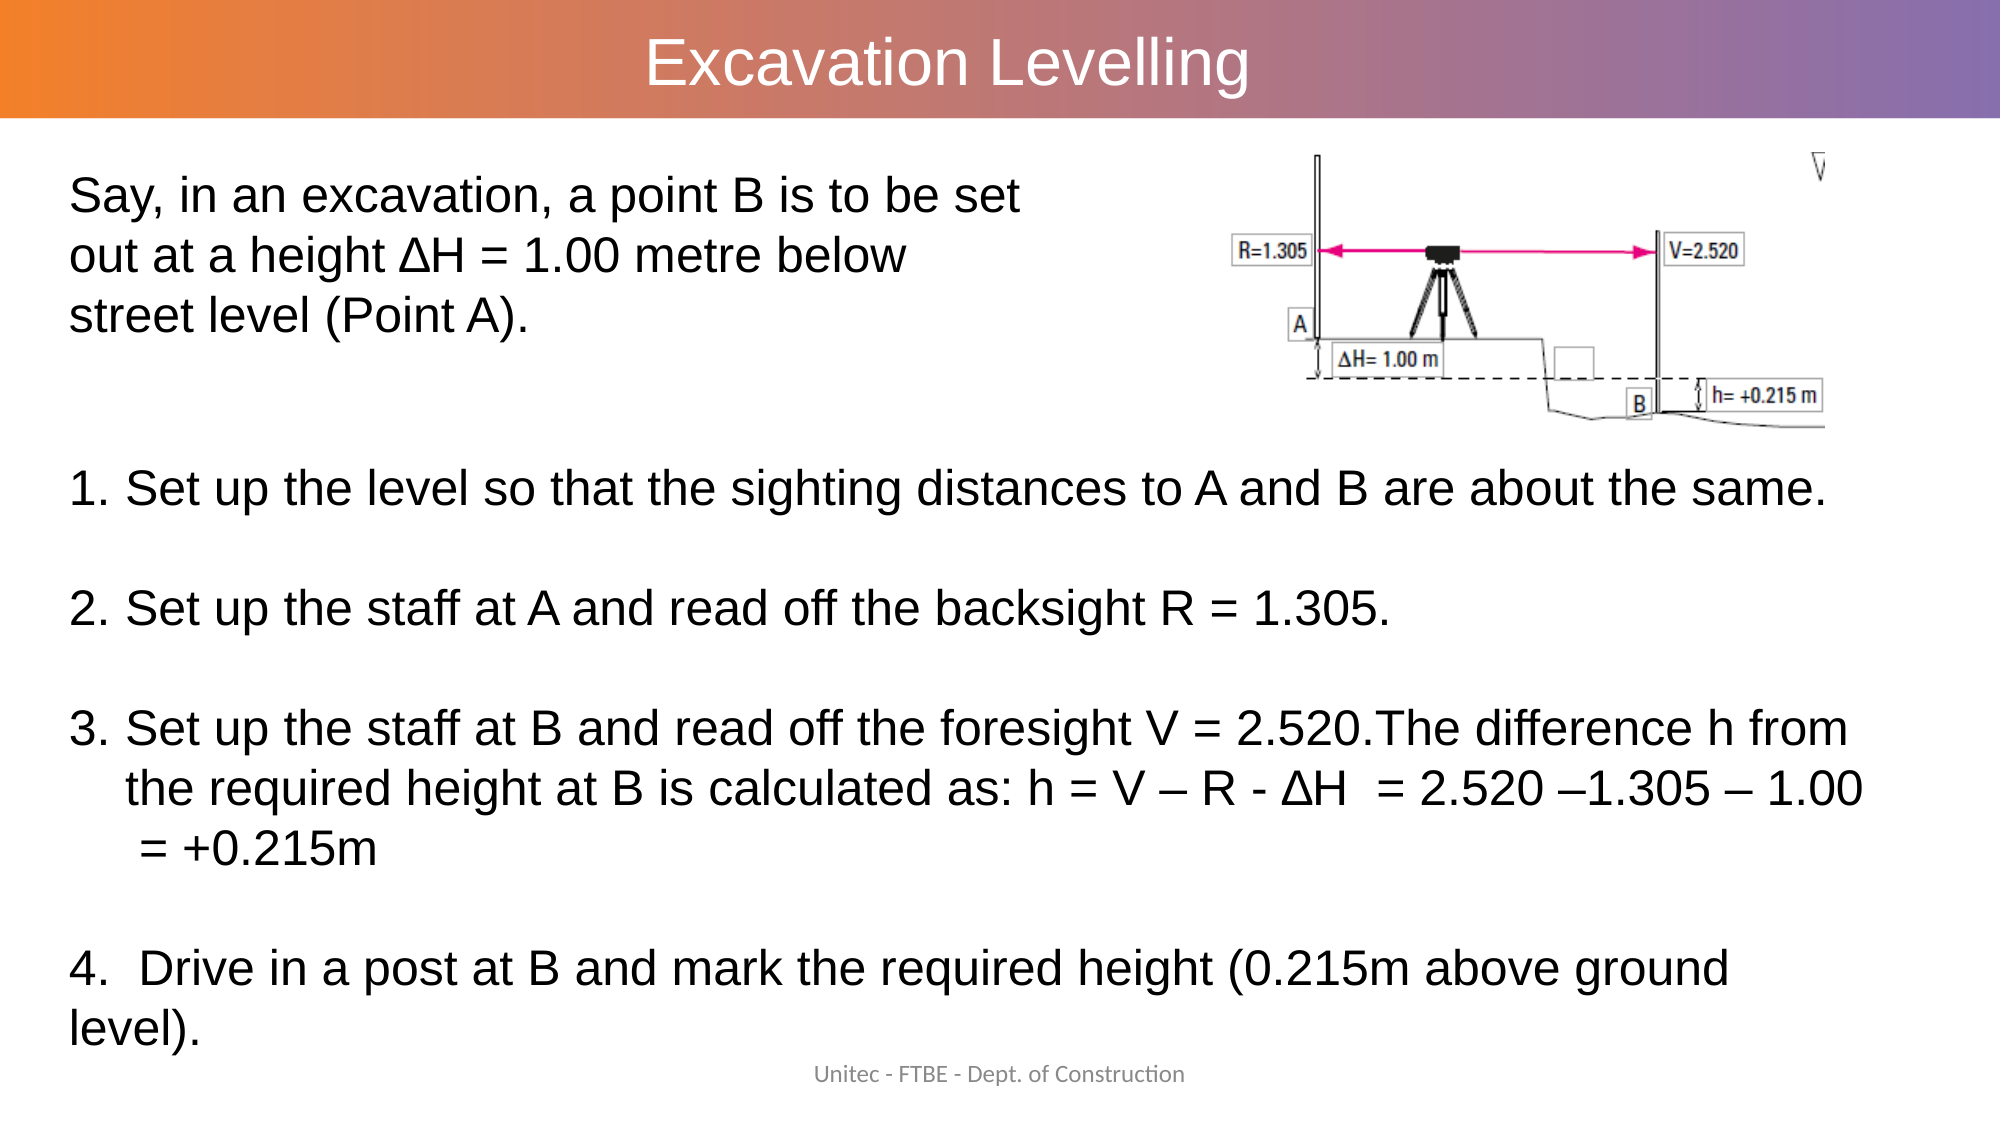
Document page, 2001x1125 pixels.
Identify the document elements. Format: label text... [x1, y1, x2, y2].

footer Unitec - FTBE - Dept. of Construction [683, 1064, 1317, 1103]
picture [0, 0, 2000, 128]
picture [1219, 152, 1825, 444]
text_box Say, in an excavation, a point B is to be set out at a height ∆H = 1.00 metre below street level (Point A). [54, 155, 1055, 350]
text_box Set up the level so that the sighting distances to A and B are about the same. Set up the staff at A and read off the backsight R = 1.305. Set up the staff at B and read off the foresight V = 2.520.The difference h from the required height at B is calculated as: h = V – R - ∆H = 2.520 –1.305 – 1.00 = +0.215m 4. Drive in a post at B and mark the required height (0.215m above ground level). [54, 448, 1886, 1064]
text_box Excavation Levelling [337, 11, 1559, 107]
